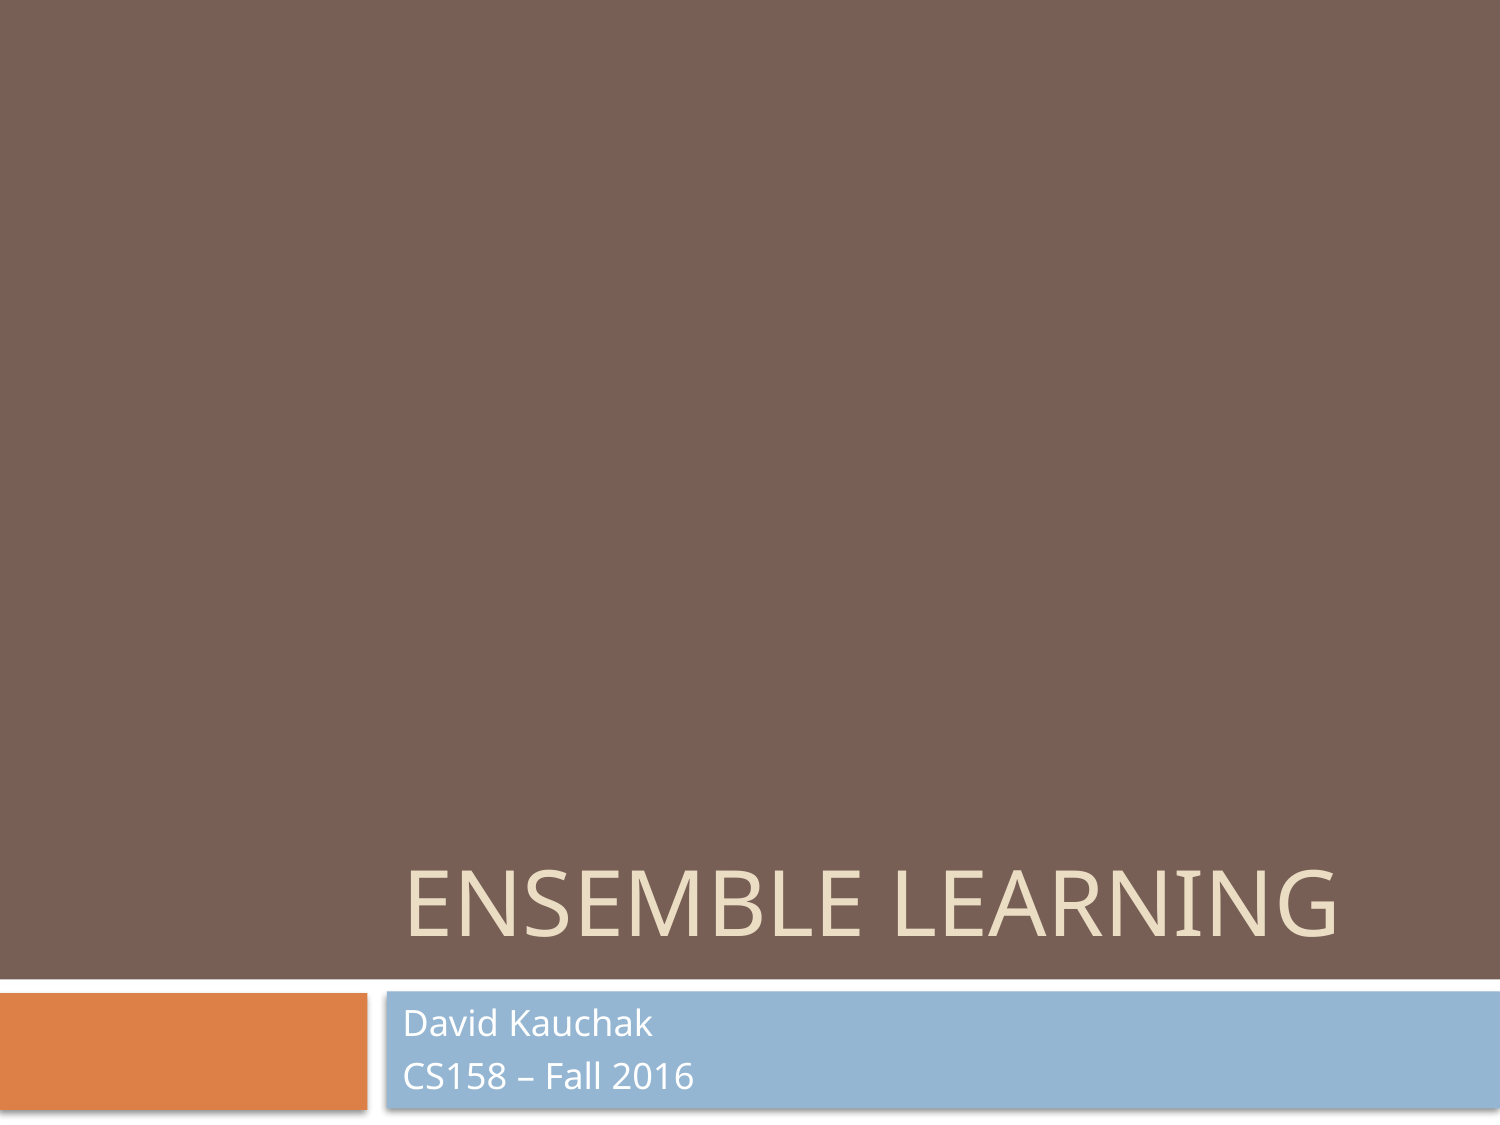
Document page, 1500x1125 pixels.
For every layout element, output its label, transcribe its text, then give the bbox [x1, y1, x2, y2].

subtitle David Kauchak CS158 – Fall 2016 [387, 992, 1488, 1105]
title Ensemble learning [387, 662, 1450, 963]
